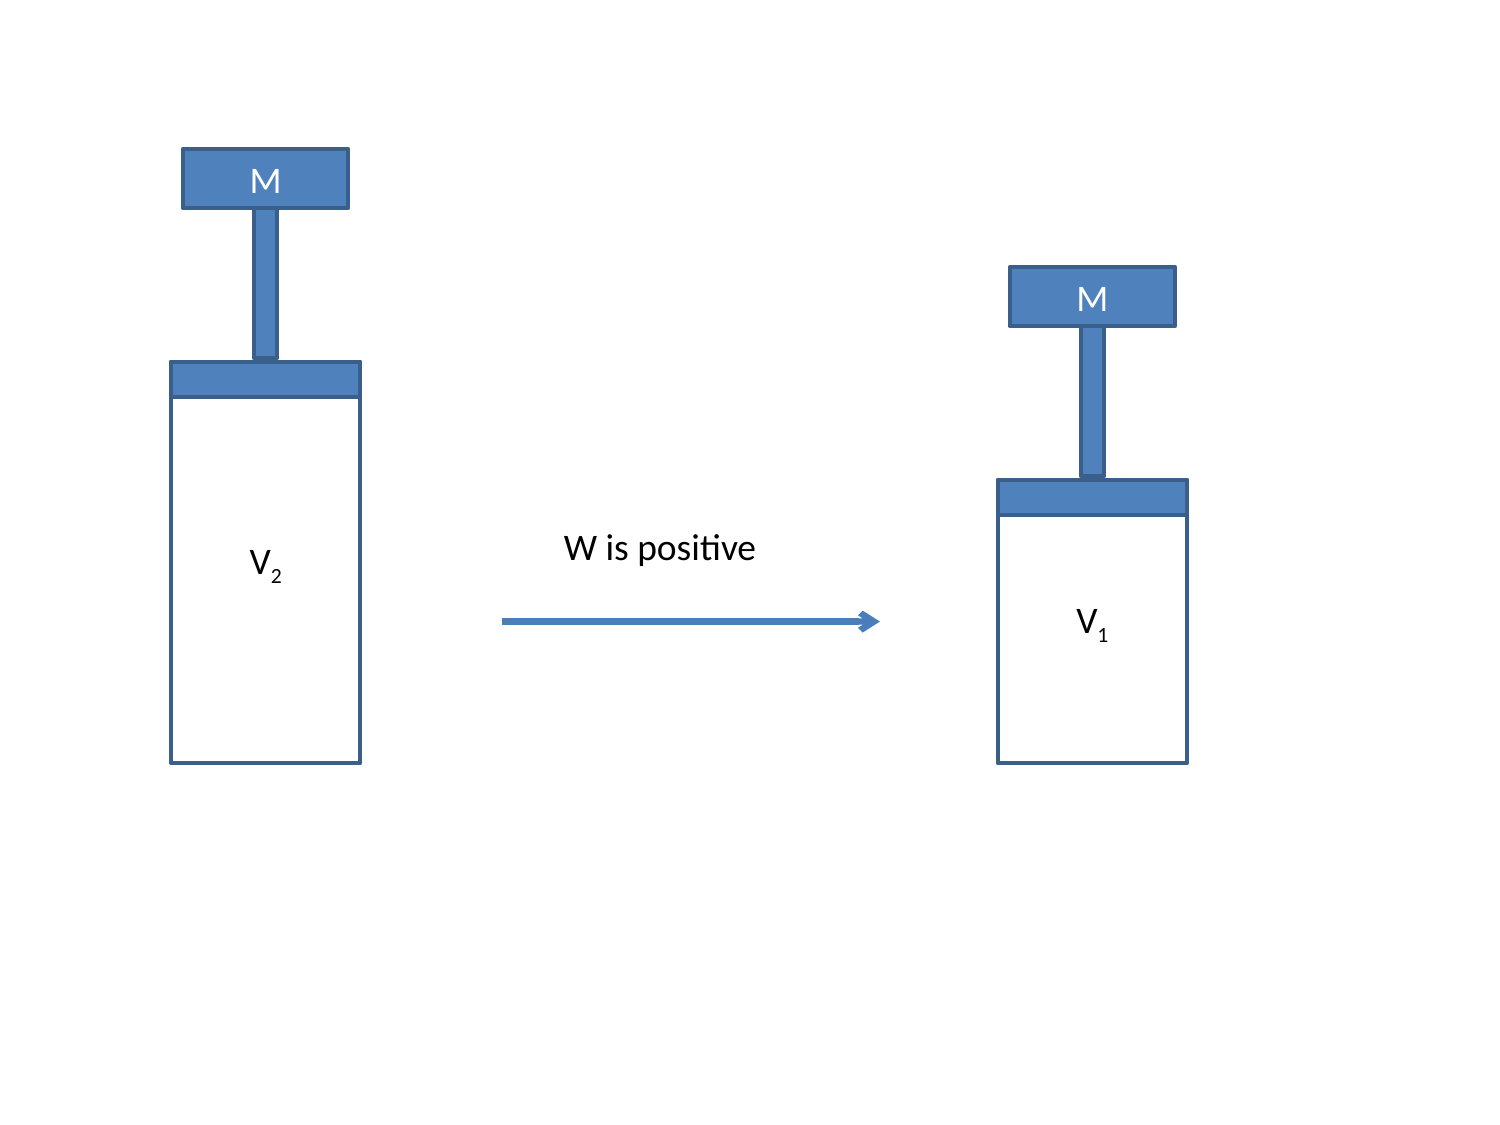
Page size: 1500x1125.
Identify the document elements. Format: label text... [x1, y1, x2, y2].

text_box [996, 478, 1189, 517]
text_box M [1008, 265, 1177, 328]
text_box V1 [996, 517, 1189, 765]
text_box M [181, 147, 350, 210]
text_box [252, 210, 279, 360]
text_box [1079, 328, 1106, 478]
text_box W is positive [549, 515, 833, 575]
text_box [169, 360, 362, 399]
text_box V2 [169, 399, 362, 765]
